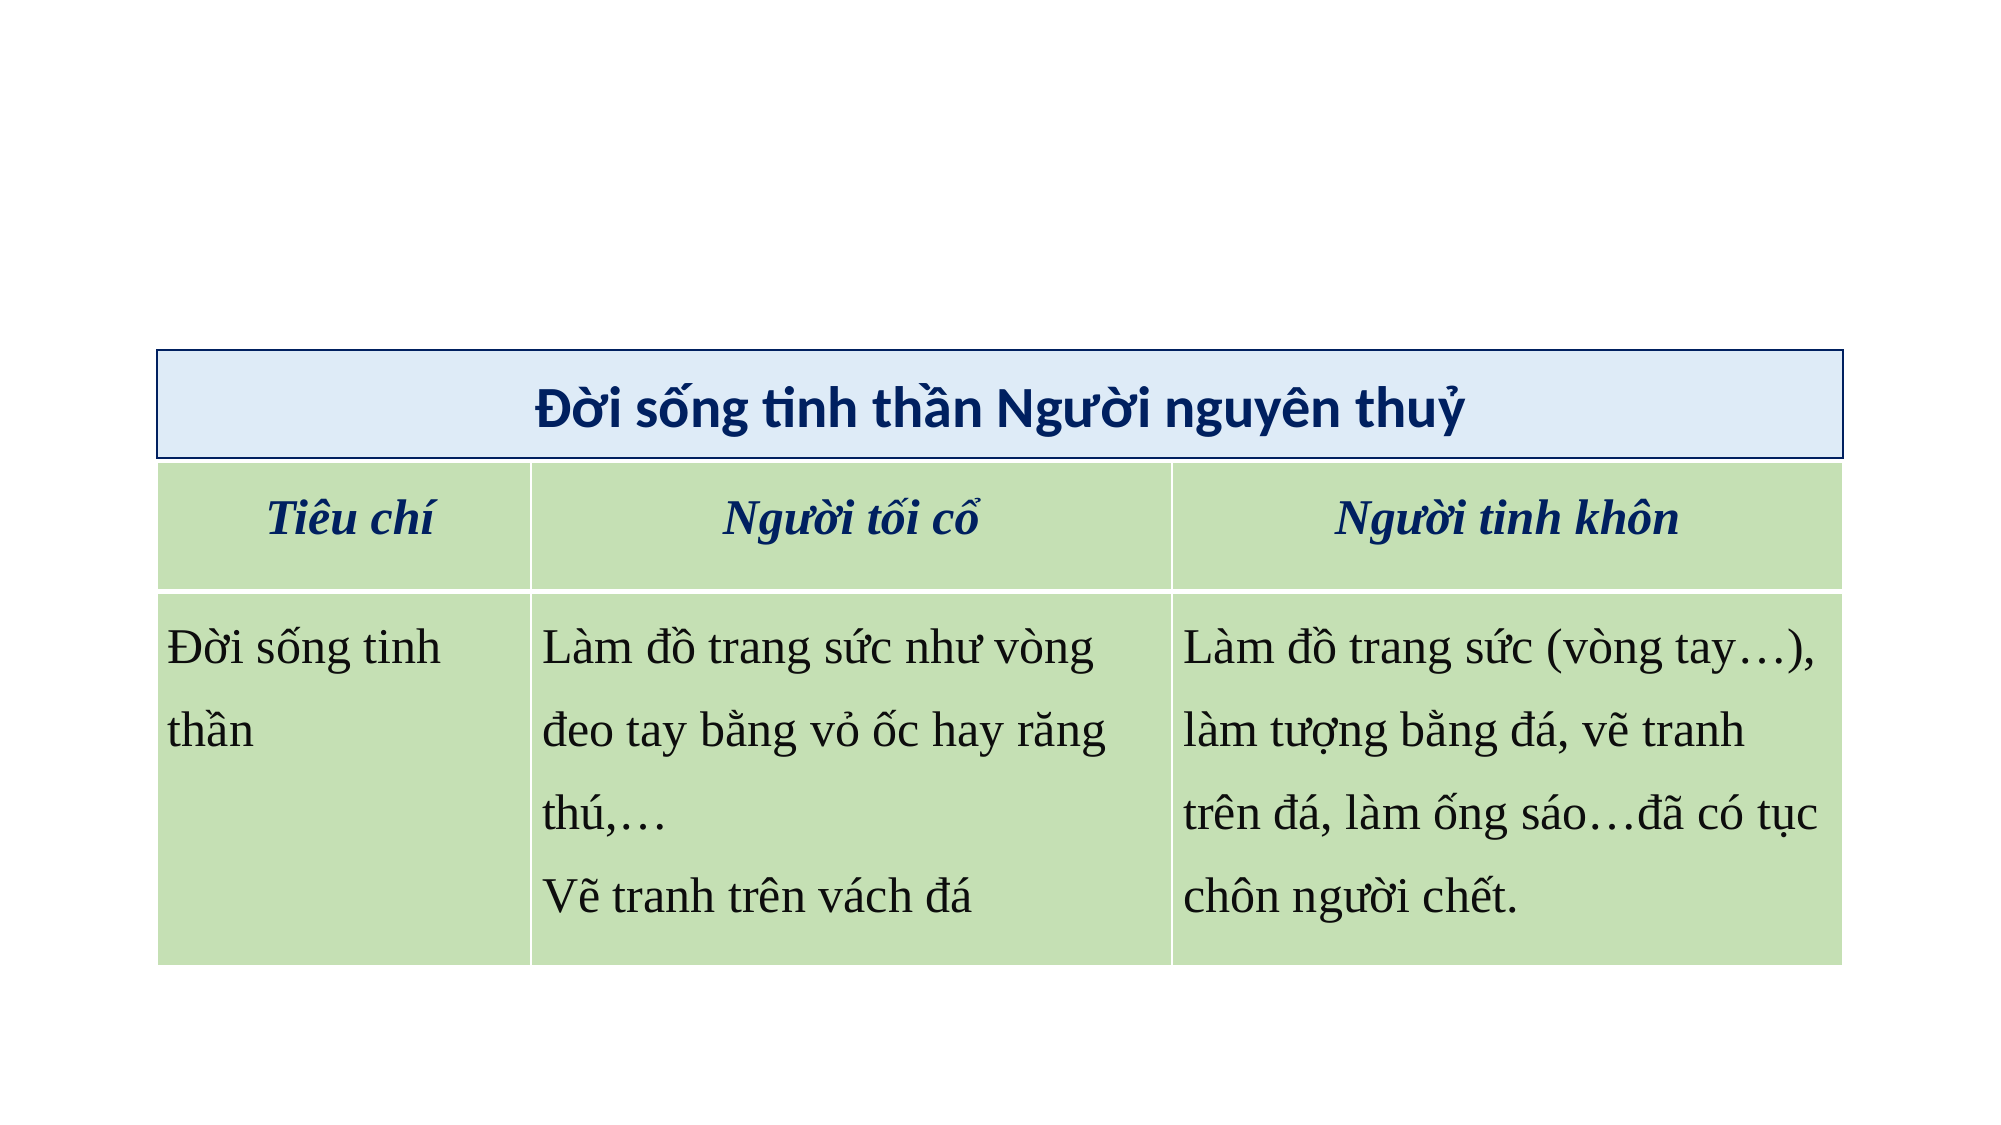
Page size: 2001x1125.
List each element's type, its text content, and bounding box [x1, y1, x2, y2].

table_cell Làm đồ trang sức như vòng đeo tay bằng vỏ ốc hay răng thú,… Vẽ tranh trên vách đá [532, 594, 1171, 965]
table_header Tiêu chí [158, 463, 530, 589]
table_cell Đời sống tinh thần [158, 594, 530, 965]
table_header Người tối cổ [532, 463, 1171, 589]
table_cell Làm đồ trang sức (vòng tay…), làm tượng bằng đá, vẽ tranh trên đá, làm ống sáo…đã có tục chôn người chết. [1173, 594, 1842, 965]
table_header Người tinh khôn [1173, 463, 1842, 589]
text_box Đời sống tinh thần Người nguyên thuỷ [156, 349, 1844, 459]
